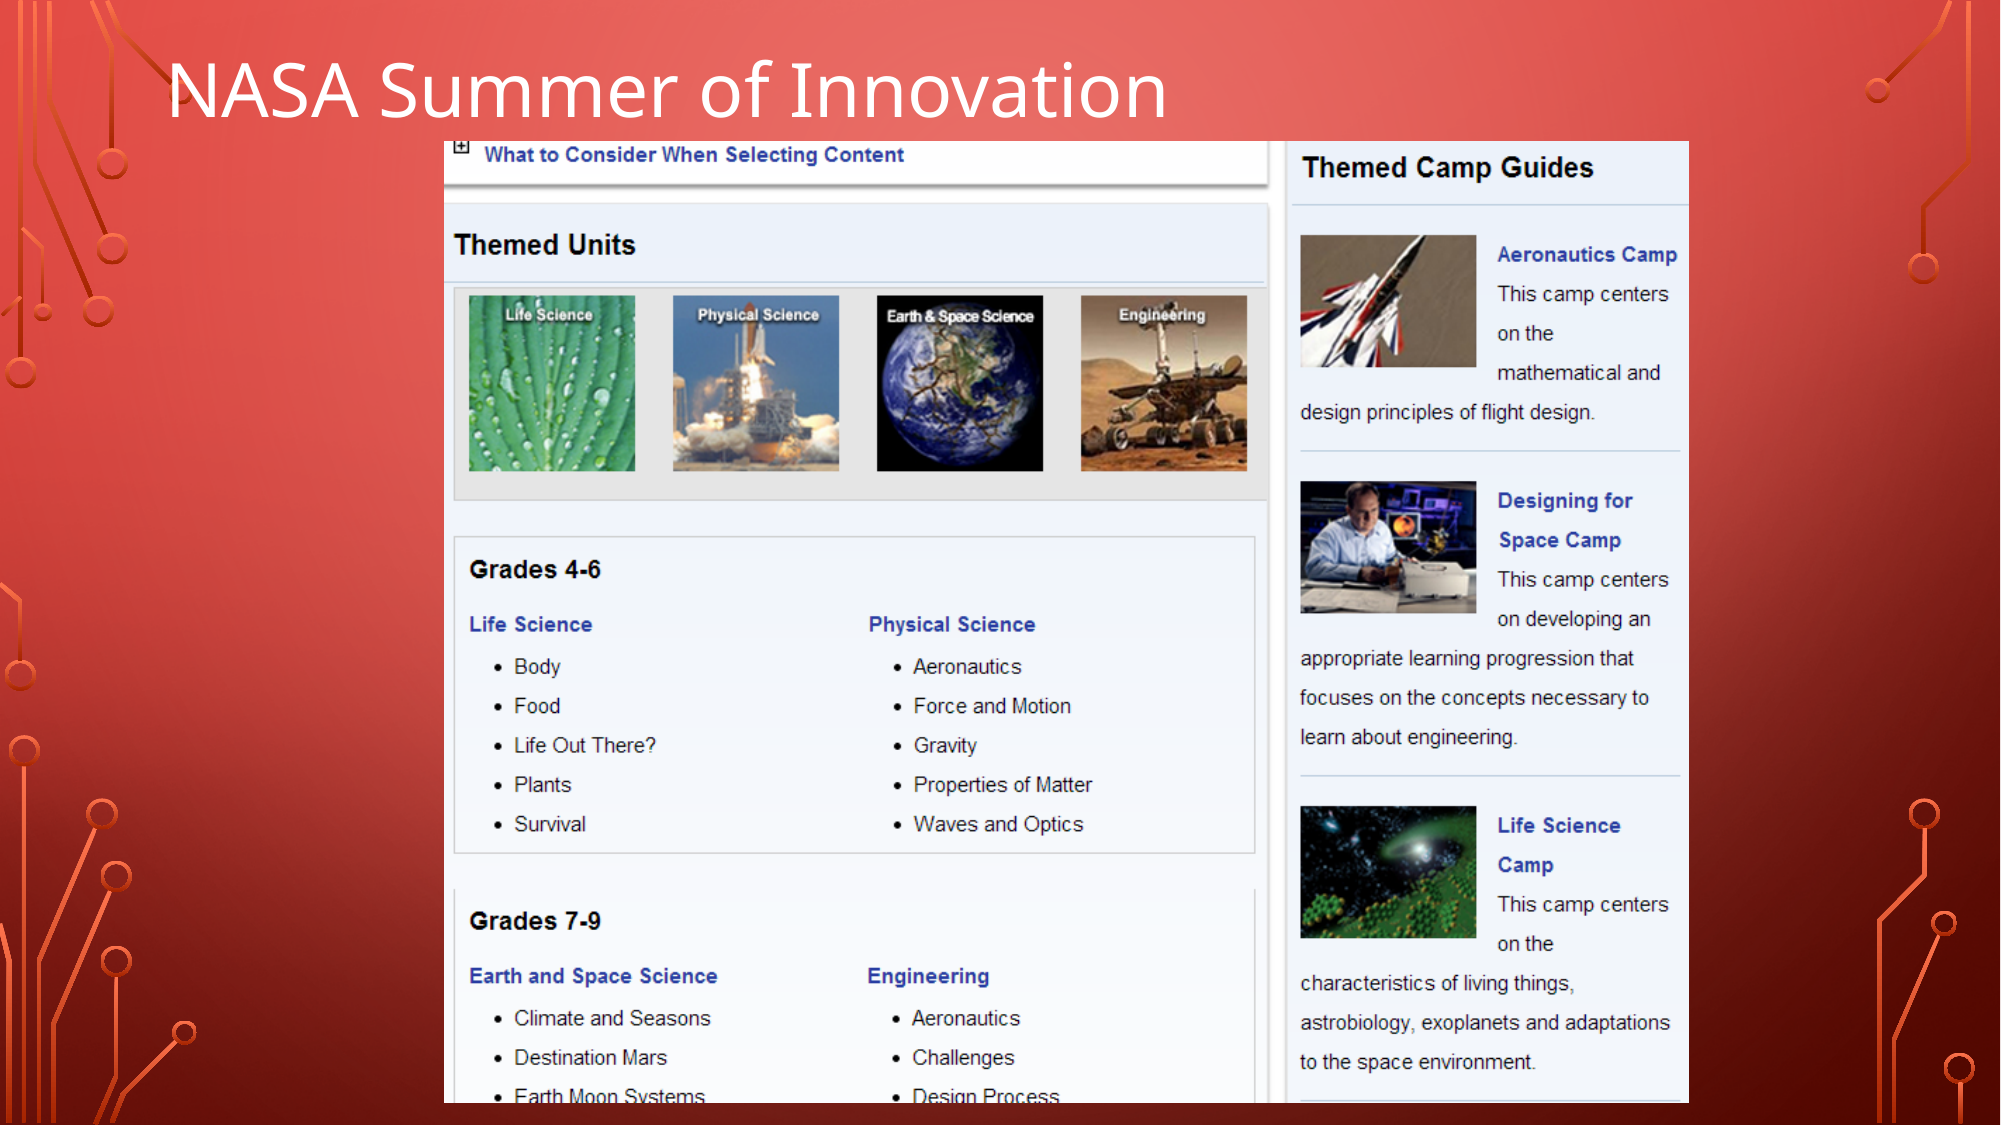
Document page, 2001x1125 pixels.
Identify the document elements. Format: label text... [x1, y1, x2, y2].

title NASA Summer of Innovation [150, 30, 1413, 156]
picture [444, 141, 1689, 1103]
